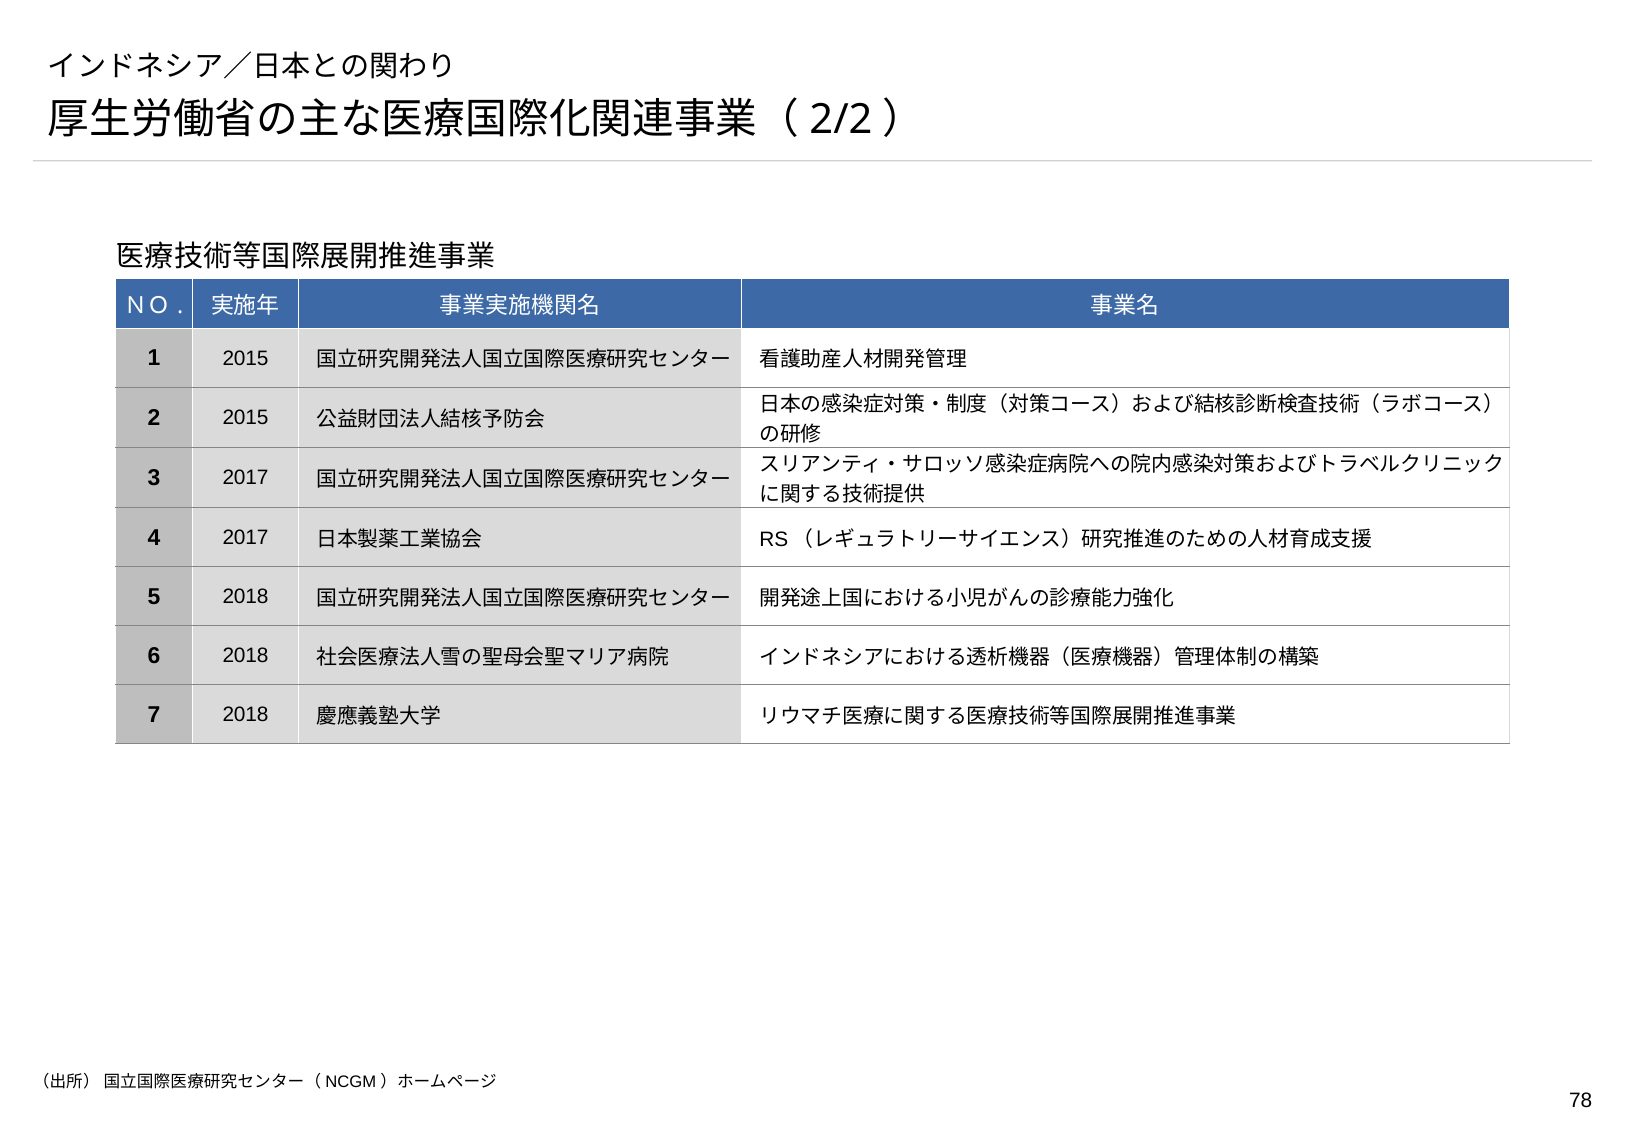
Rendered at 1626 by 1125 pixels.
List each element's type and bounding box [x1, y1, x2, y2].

table_cell [193, 508, 298, 566]
table_header [116, 279, 192, 328]
table_cell [116, 567, 192, 625]
table_header [193, 279, 298, 328]
table_cell [299, 329, 741, 387]
table_cell [116, 388, 192, 447]
table_cell [299, 685, 741, 743]
table_cell [116, 329, 192, 387]
table_cell [193, 448, 298, 507]
text_box [32, 1070, 1451, 1094]
table_cell [299, 626, 741, 684]
table_cell [742, 567, 1509, 625]
table_cell [742, 329, 1509, 387]
table_cell [193, 685, 298, 743]
table_cell [742, 448, 1509, 507]
table_cell [299, 388, 741, 447]
table_cell [742, 685, 1509, 743]
table_header [299, 279, 741, 328]
table_cell [742, 508, 1509, 566]
table_cell [742, 388, 1509, 447]
table_cell [299, 508, 741, 566]
table_cell [193, 388, 298, 447]
list [32, 90, 1593, 149]
table_cell [193, 567, 298, 625]
table_cell [116, 448, 192, 507]
text_box [115, 233, 1510, 279]
table_cell [193, 626, 298, 684]
table_cell [299, 448, 741, 507]
table_cell [193, 329, 298, 387]
table_cell [116, 626, 192, 684]
title [32, 30, 1593, 90]
table_cell [742, 626, 1509, 684]
table_cell [116, 685, 192, 743]
table_cell [299, 567, 741, 625]
table_header [742, 279, 1509, 328]
table_cell [116, 508, 192, 566]
